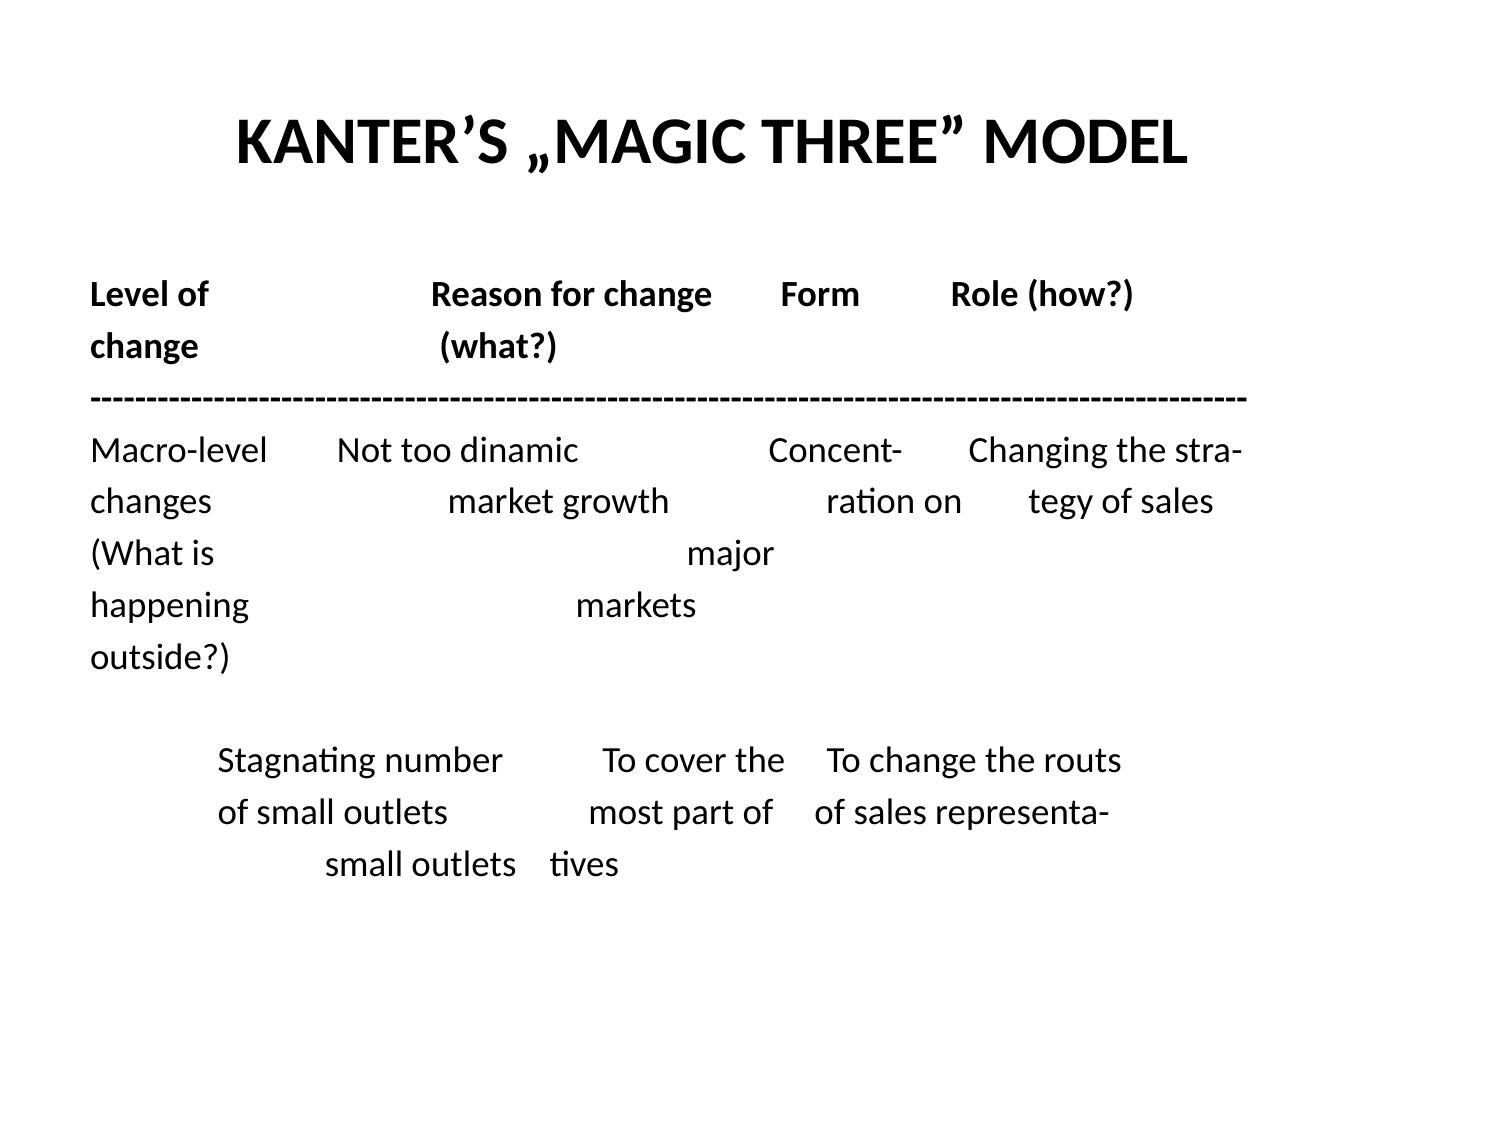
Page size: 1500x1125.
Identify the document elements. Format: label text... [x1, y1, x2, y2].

list Level of Reason for change Form Role (how?) change (what?) ------------------------------------------------------------------------------------------------------- Macro-level Not too dinamic Concent- Changing the stra- changes market growth ration on tegy of sales (What is major happening markets outside?) Stagnating number To cover the To change the routs of small outlets most part of of sales representa- small outlets tives [75, 262, 1425, 1005]
title KANTER’S „MAGIC THREE” MODEL [53, 42, 1404, 231]
